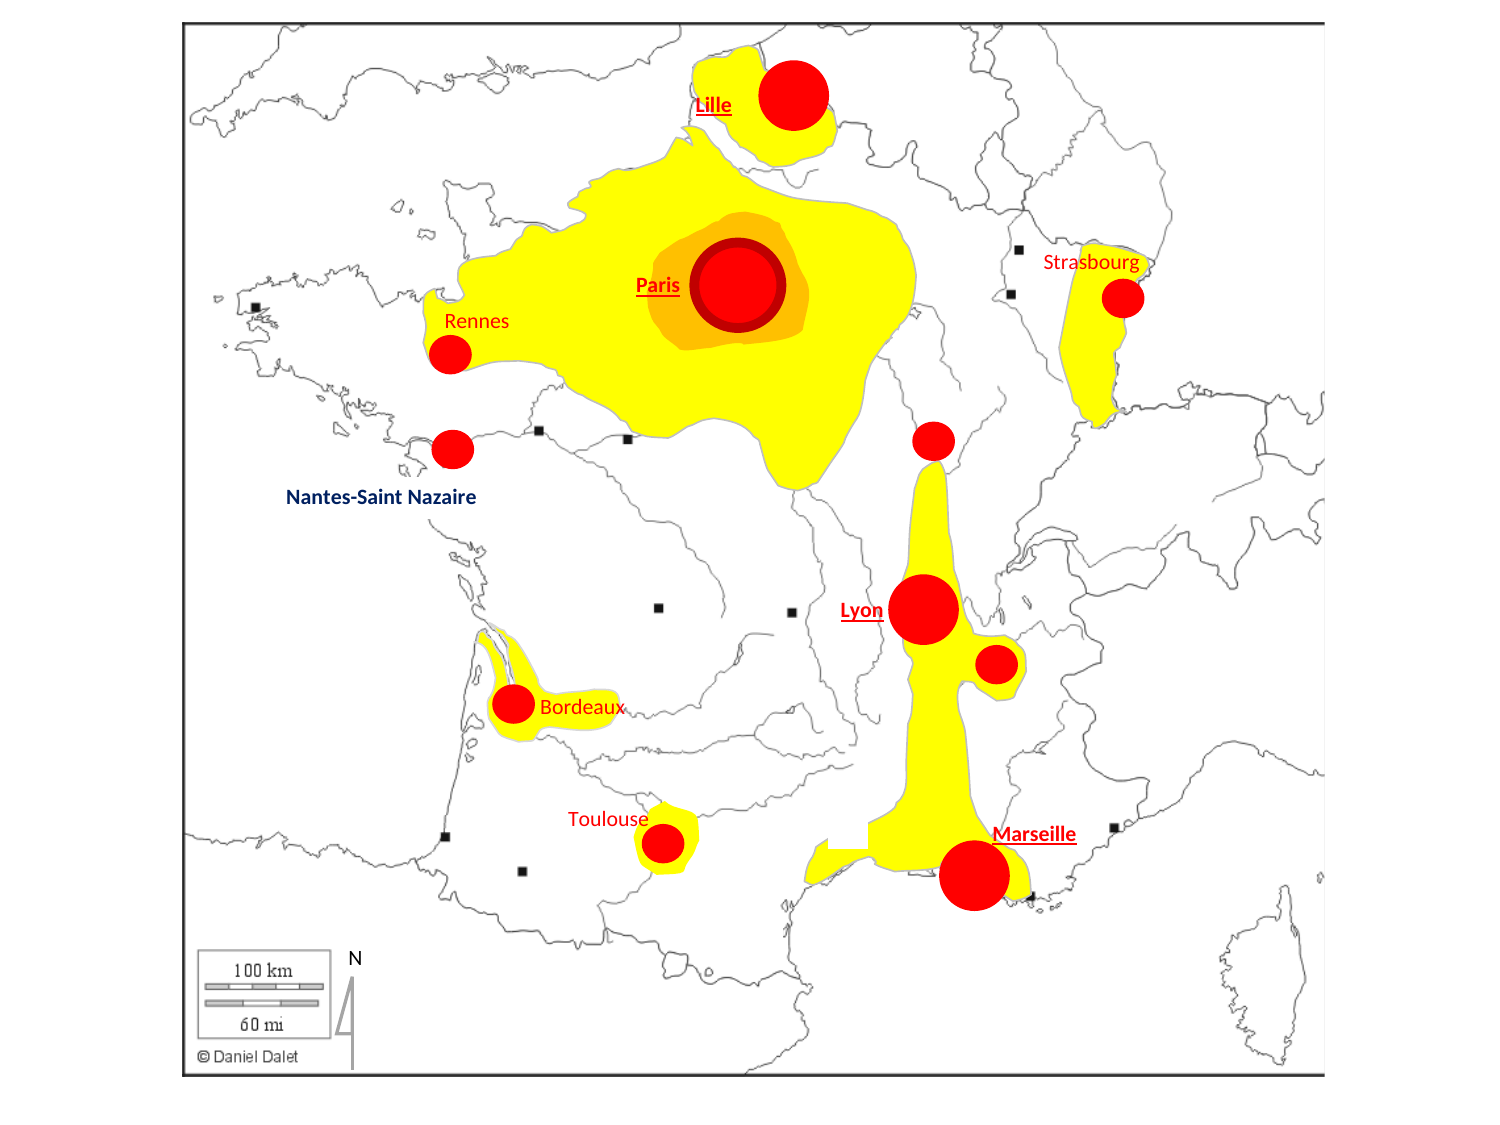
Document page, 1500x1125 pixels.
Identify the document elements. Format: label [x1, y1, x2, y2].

text_box [175, 22, 1325, 1104]
